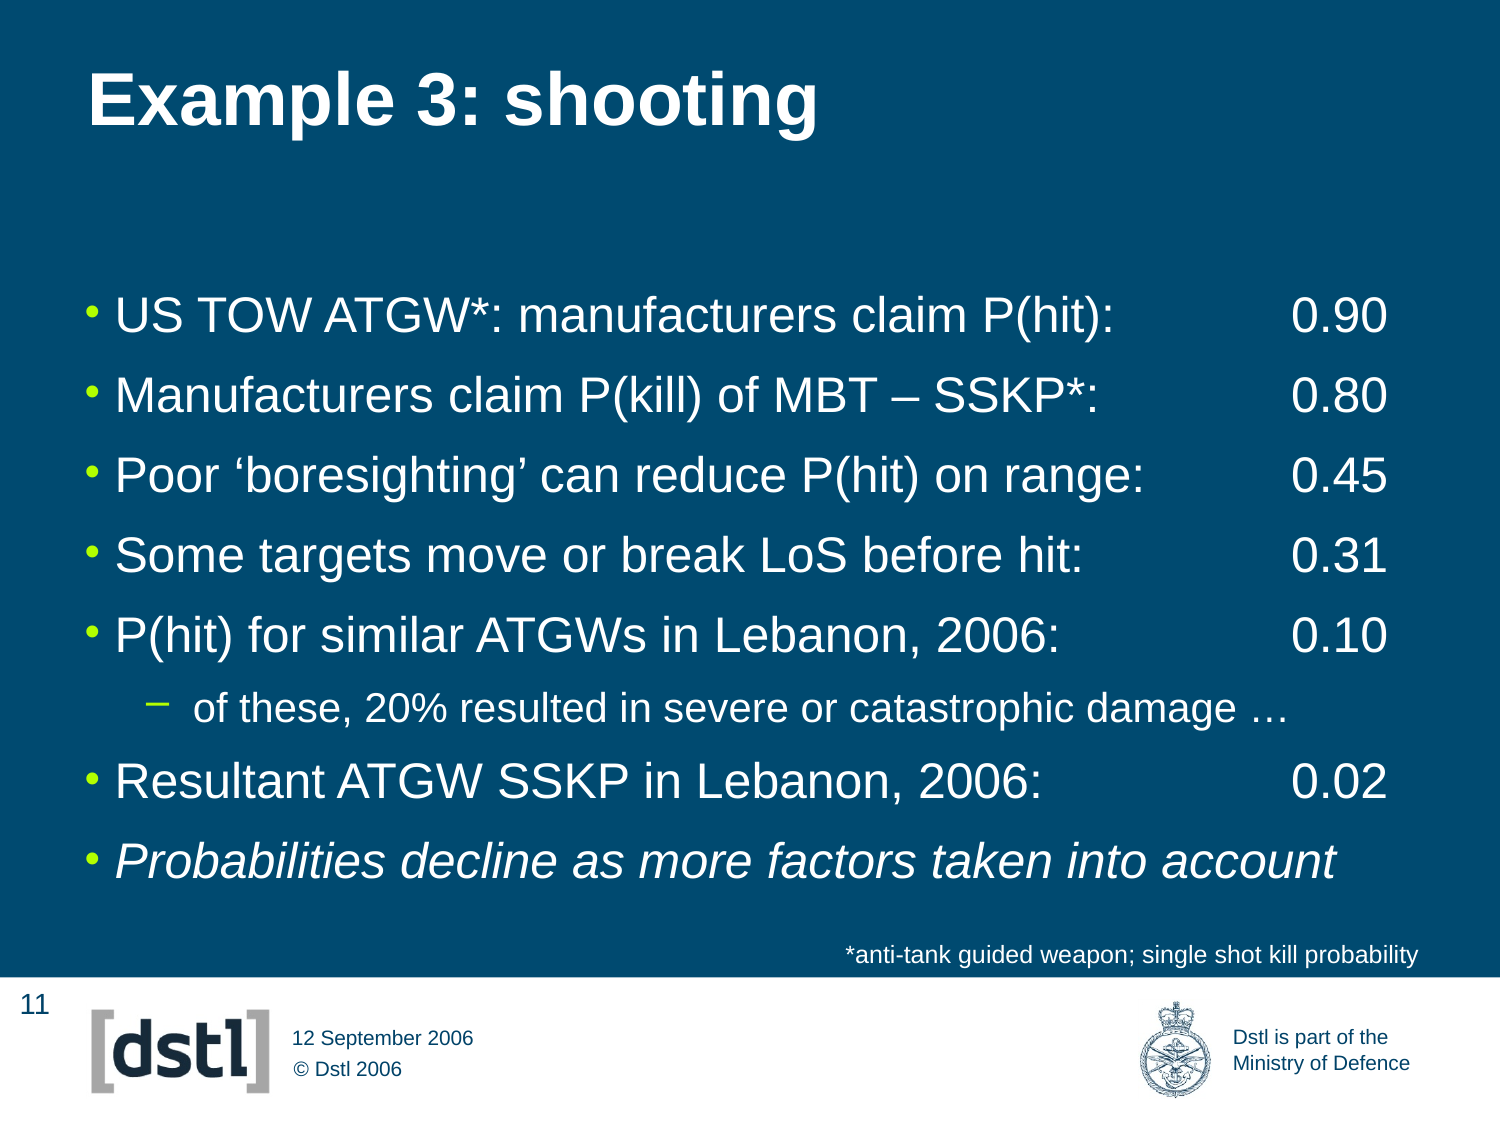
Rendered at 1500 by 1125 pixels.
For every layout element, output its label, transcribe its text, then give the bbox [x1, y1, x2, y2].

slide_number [291, 1024, 479, 1063]
picture [86, 1003, 275, 1099]
text_box *anti-tank guided weapon; single shot kill probability [830, 931, 1435, 976]
title Example 3: shooting [72, 42, 1398, 148]
list US TOW ATGW*: manufacturers claim P(hit): 0.90 Manufacturers claim P(kill) of MBT – SSKP*: 0.80 Poor ‘boresighting’ can reduce P(hit) on range: 0.45 Some targets move or break LoS before hit: 0.31 P(hit) for similar ATGWs in Lebanon, 2006: 0.10 of these, 20% resulted in severe or catastrophic damage … Resultant ATGW SSKP in Lebanon, 2006: 0.02 Probabilities decline as more factors taken into account [68, 275, 1459, 941]
picture [1138, 999, 1212, 1099]
